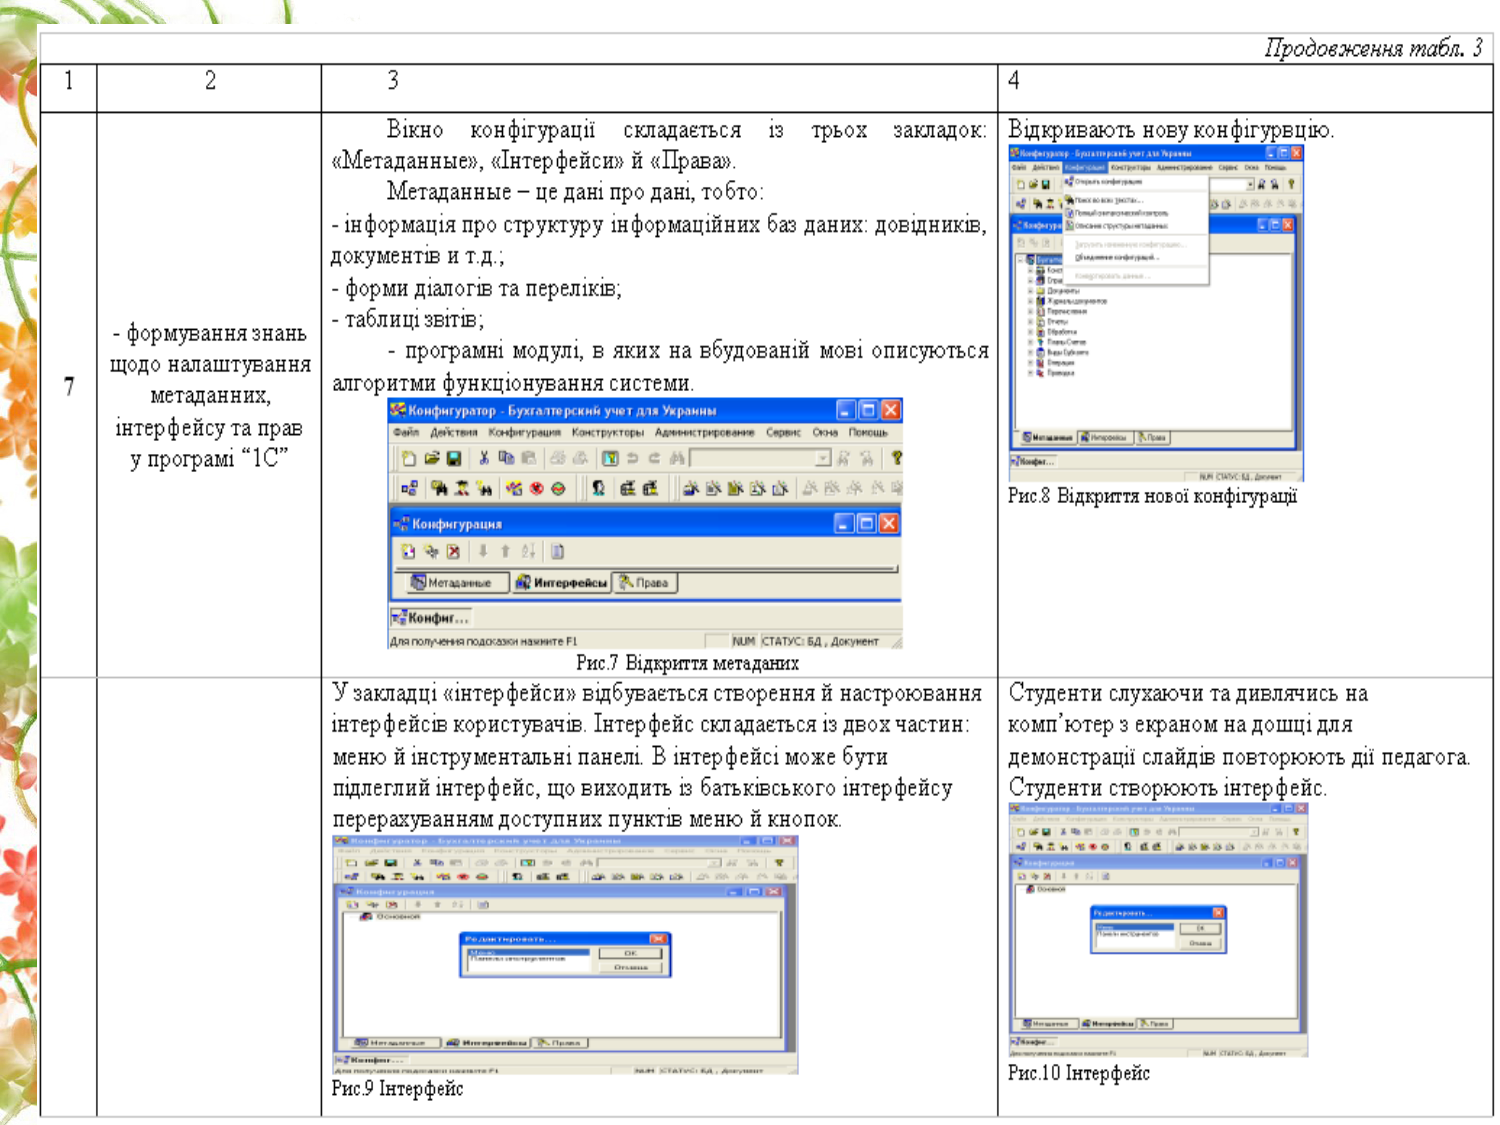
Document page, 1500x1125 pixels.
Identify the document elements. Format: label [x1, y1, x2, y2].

text_box [37, 24, 1500, 1125]
picture [0, 0, 1500, 1125]
